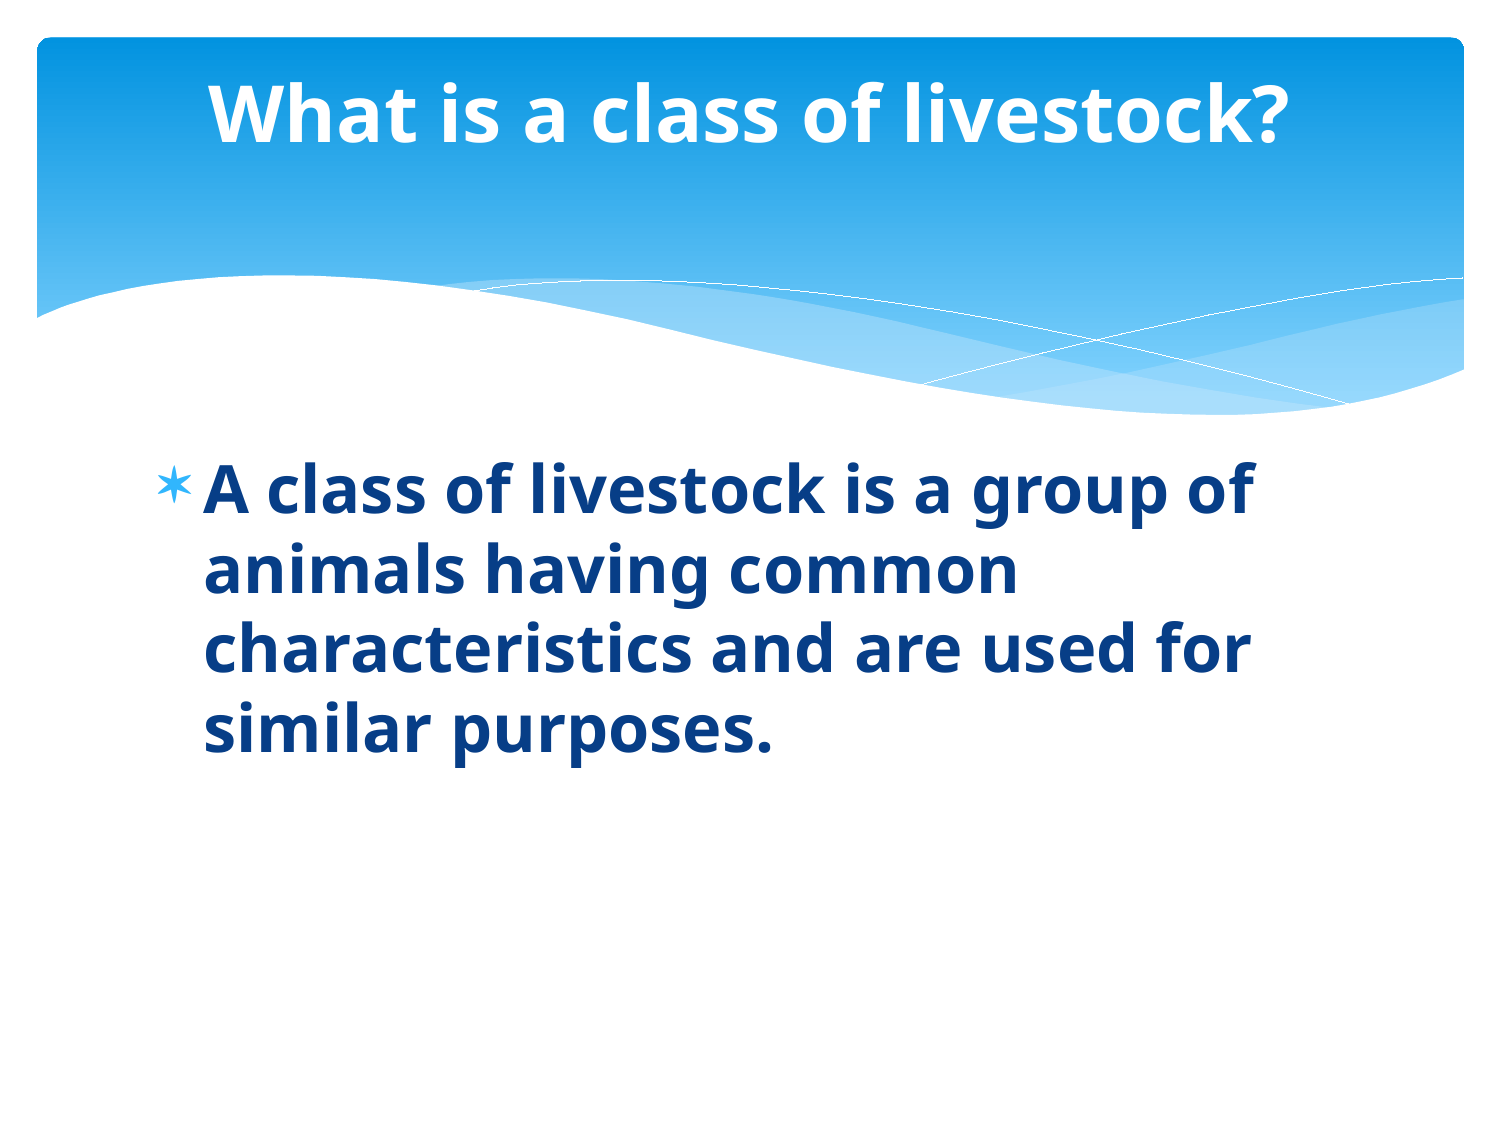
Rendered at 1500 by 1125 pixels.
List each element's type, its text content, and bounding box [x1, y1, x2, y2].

title What is a class of livestock? [75, 55, 1425, 261]
list A class of livestock is a group of animals having common characteristics and are used for similar purposes. [143, 438, 1359, 1005]
